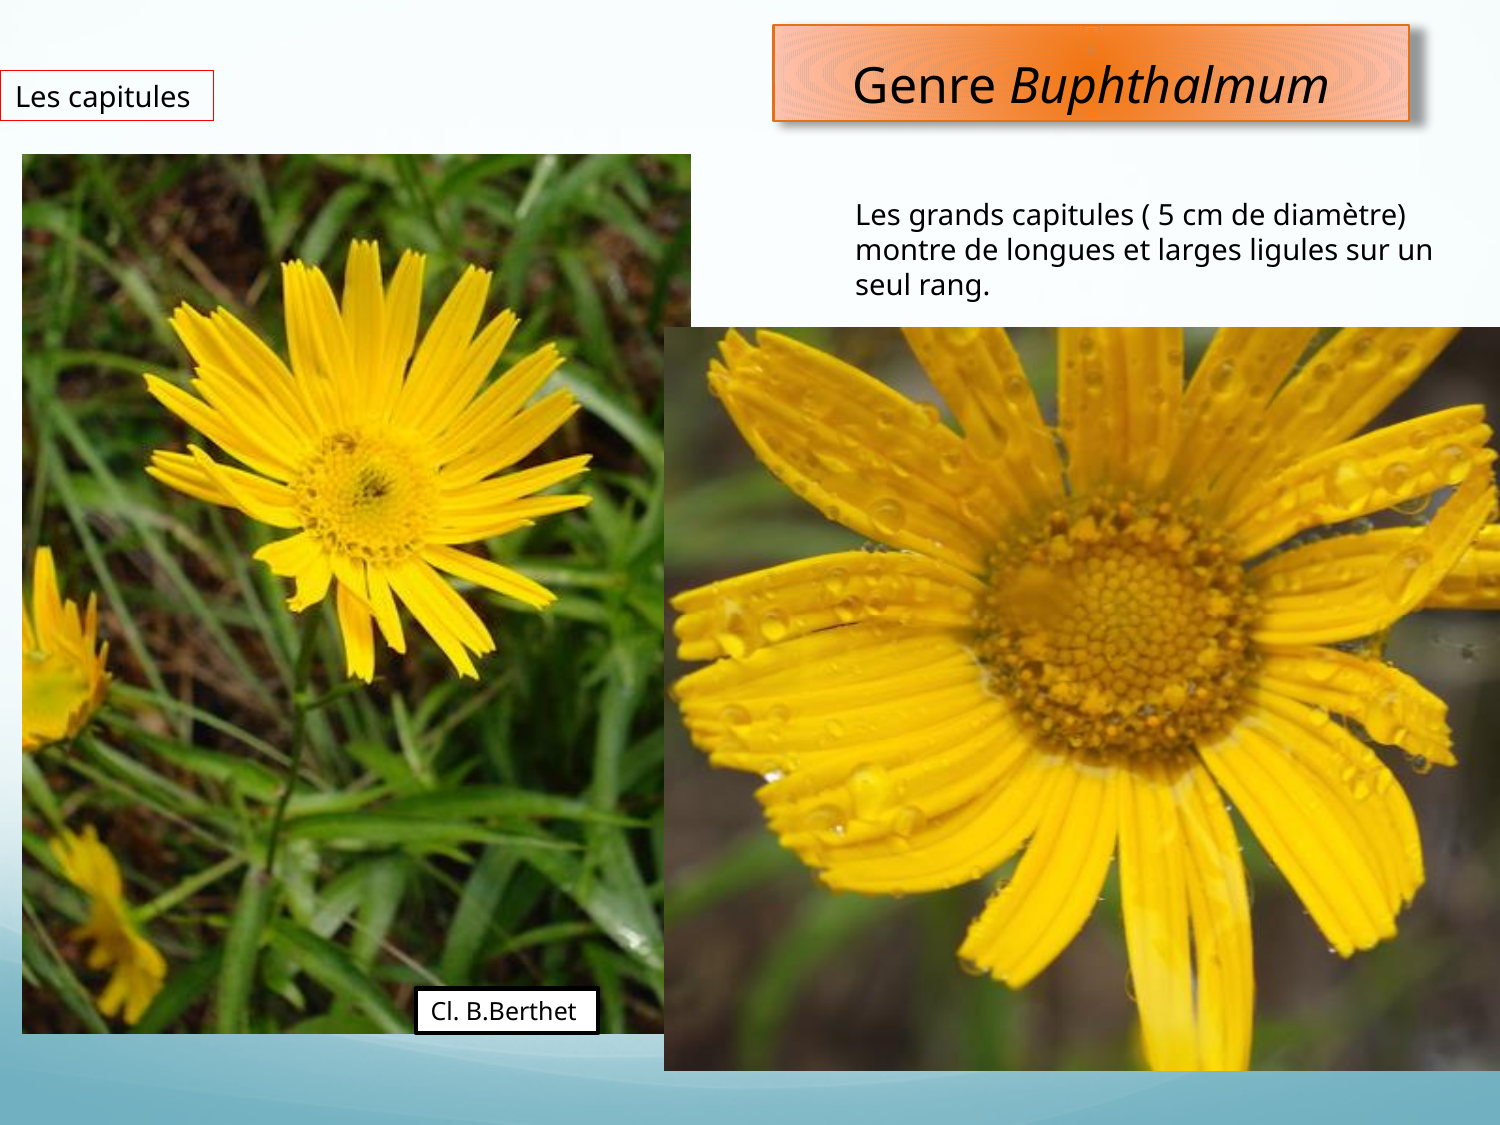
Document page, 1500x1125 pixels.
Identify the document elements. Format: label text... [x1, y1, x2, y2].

picture [21, 153, 1500, 1072]
title Genre Buphthalmum [772, 24, 1410, 122]
text_box Les grands capitules ( 5 cm de diamètre) montre de longues et larges ligules sur un seul rang. [840, 188, 1449, 309]
text_box Les capitules [0, 70, 214, 121]
